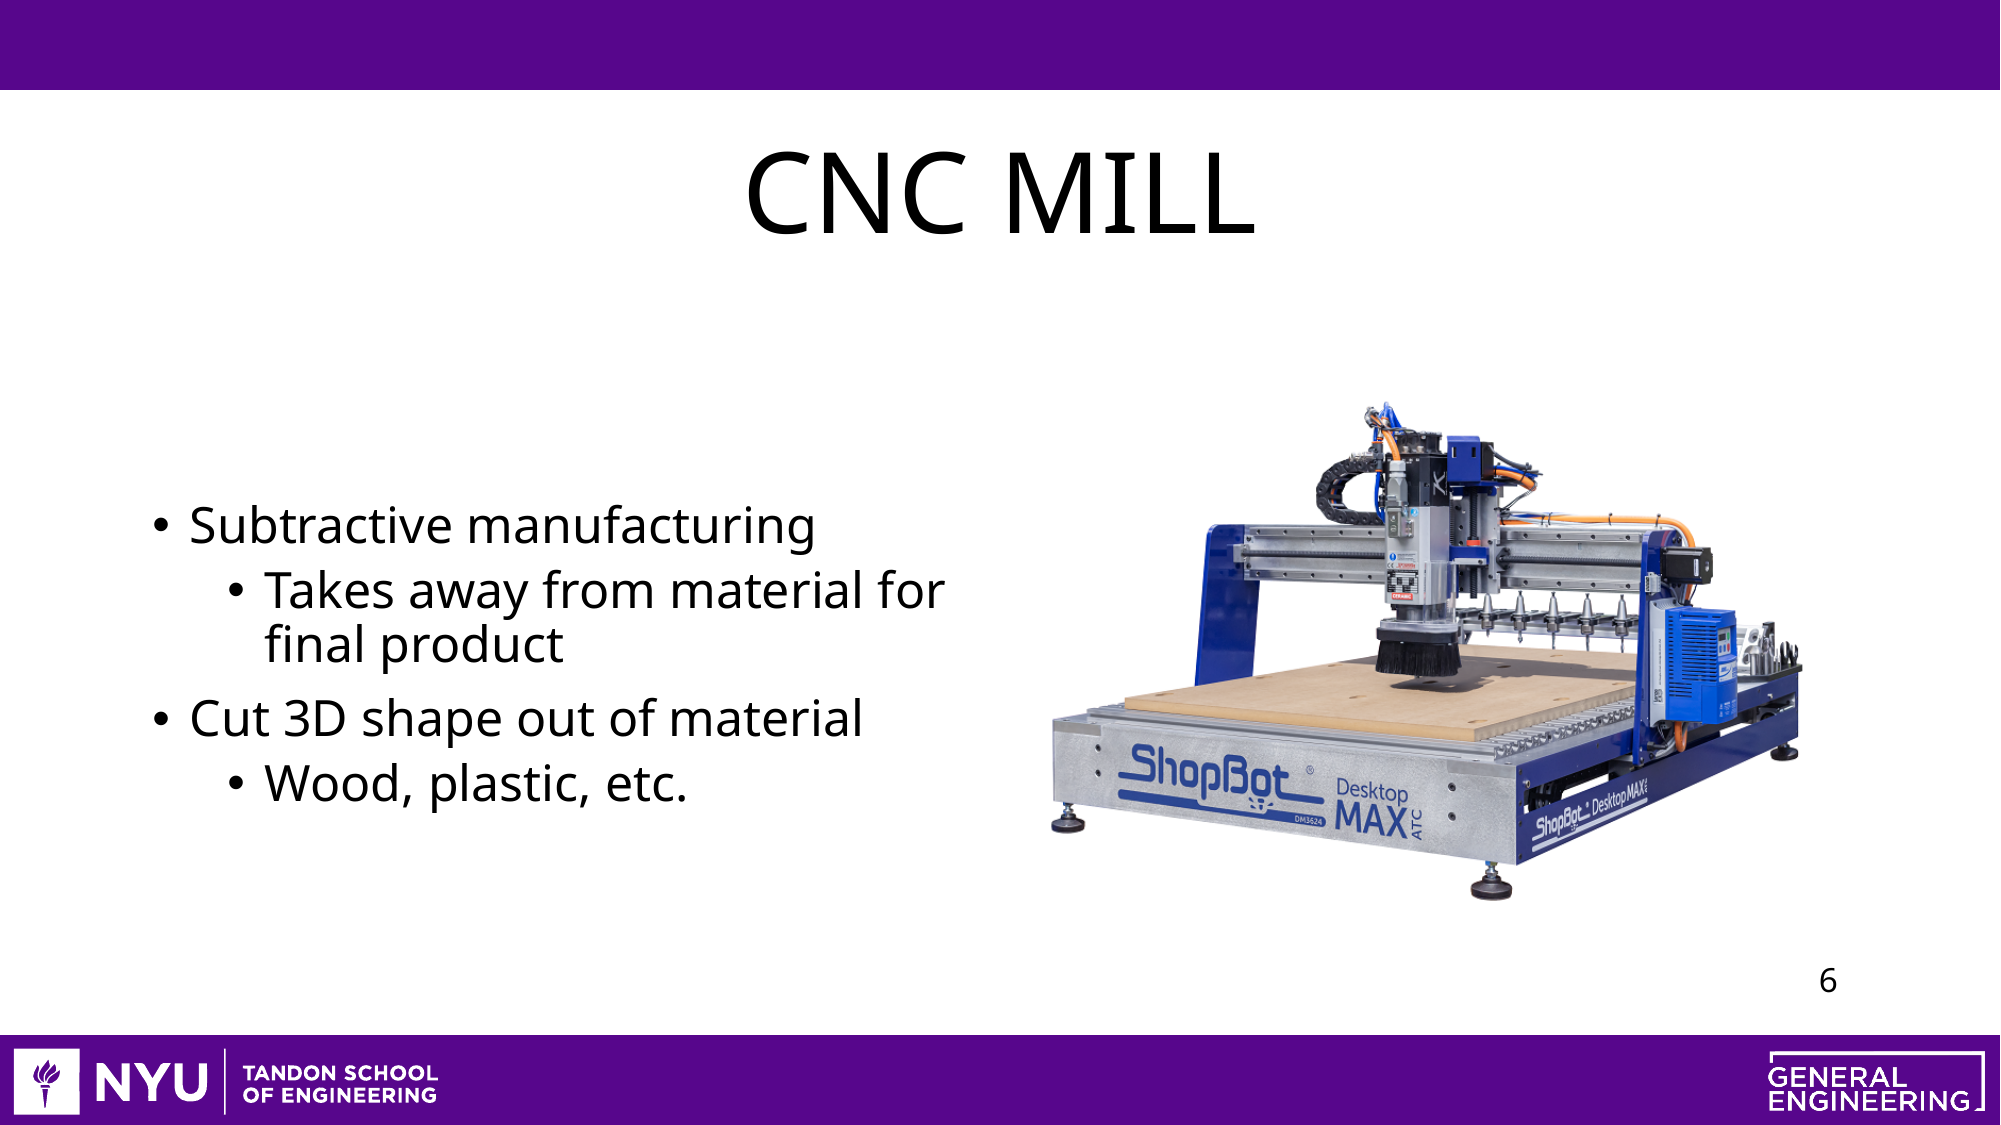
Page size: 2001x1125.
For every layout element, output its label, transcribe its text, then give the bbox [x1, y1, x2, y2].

picture [1768, 1051, 1985, 1111]
title CNC Mill [137, 87, 1863, 306]
list Subtractive manufacturing Takes away from material for final product Cut 3D shape out of material Wood, plastic, etc. [137, 299, 988, 1014]
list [1012, 390, 1863, 922]
